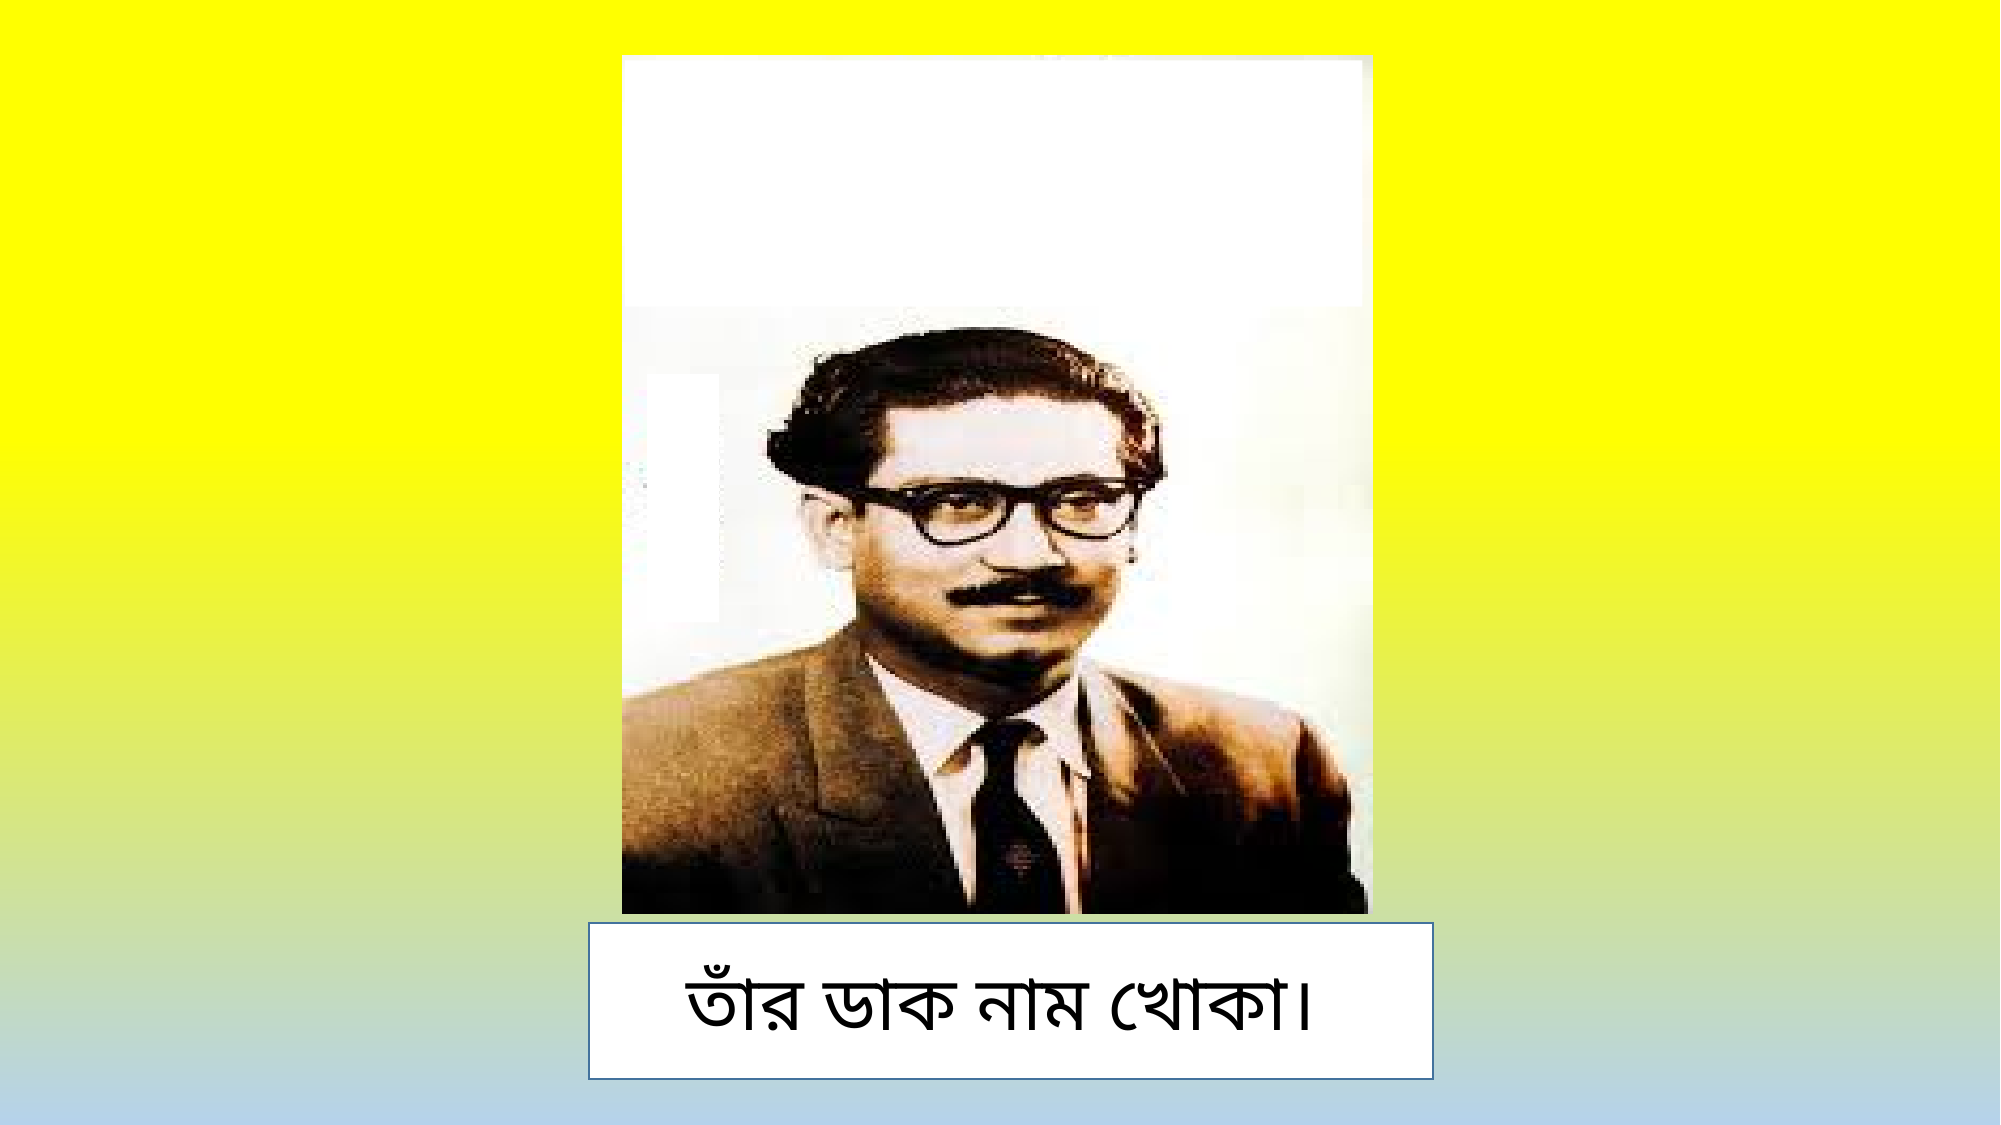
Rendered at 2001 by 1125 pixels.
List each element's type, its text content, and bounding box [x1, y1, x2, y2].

text_box তাঁর ডাক নাম খোকা। [588, 922, 1434, 1080]
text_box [622, 55, 1373, 914]
